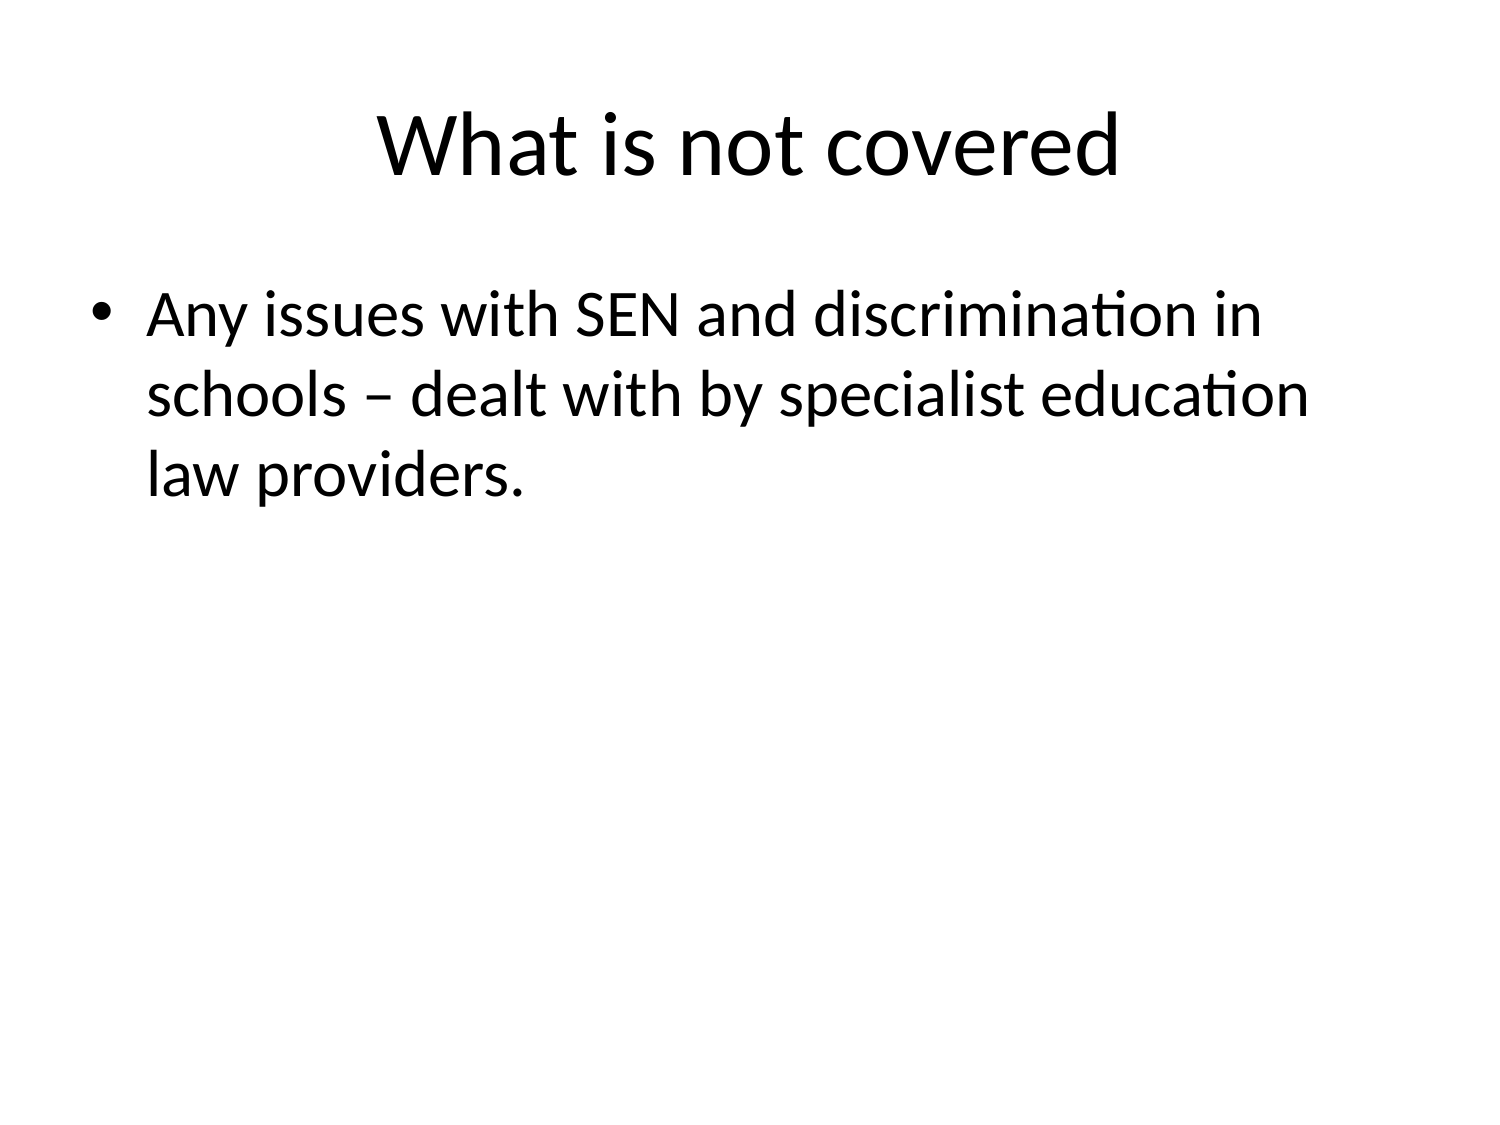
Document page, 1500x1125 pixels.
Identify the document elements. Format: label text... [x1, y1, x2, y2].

title What is not covered [75, 45, 1425, 233]
list Any issues with SEN and discrimination in schools – dealt with by specialist education law providers. [75, 262, 1425, 1005]
